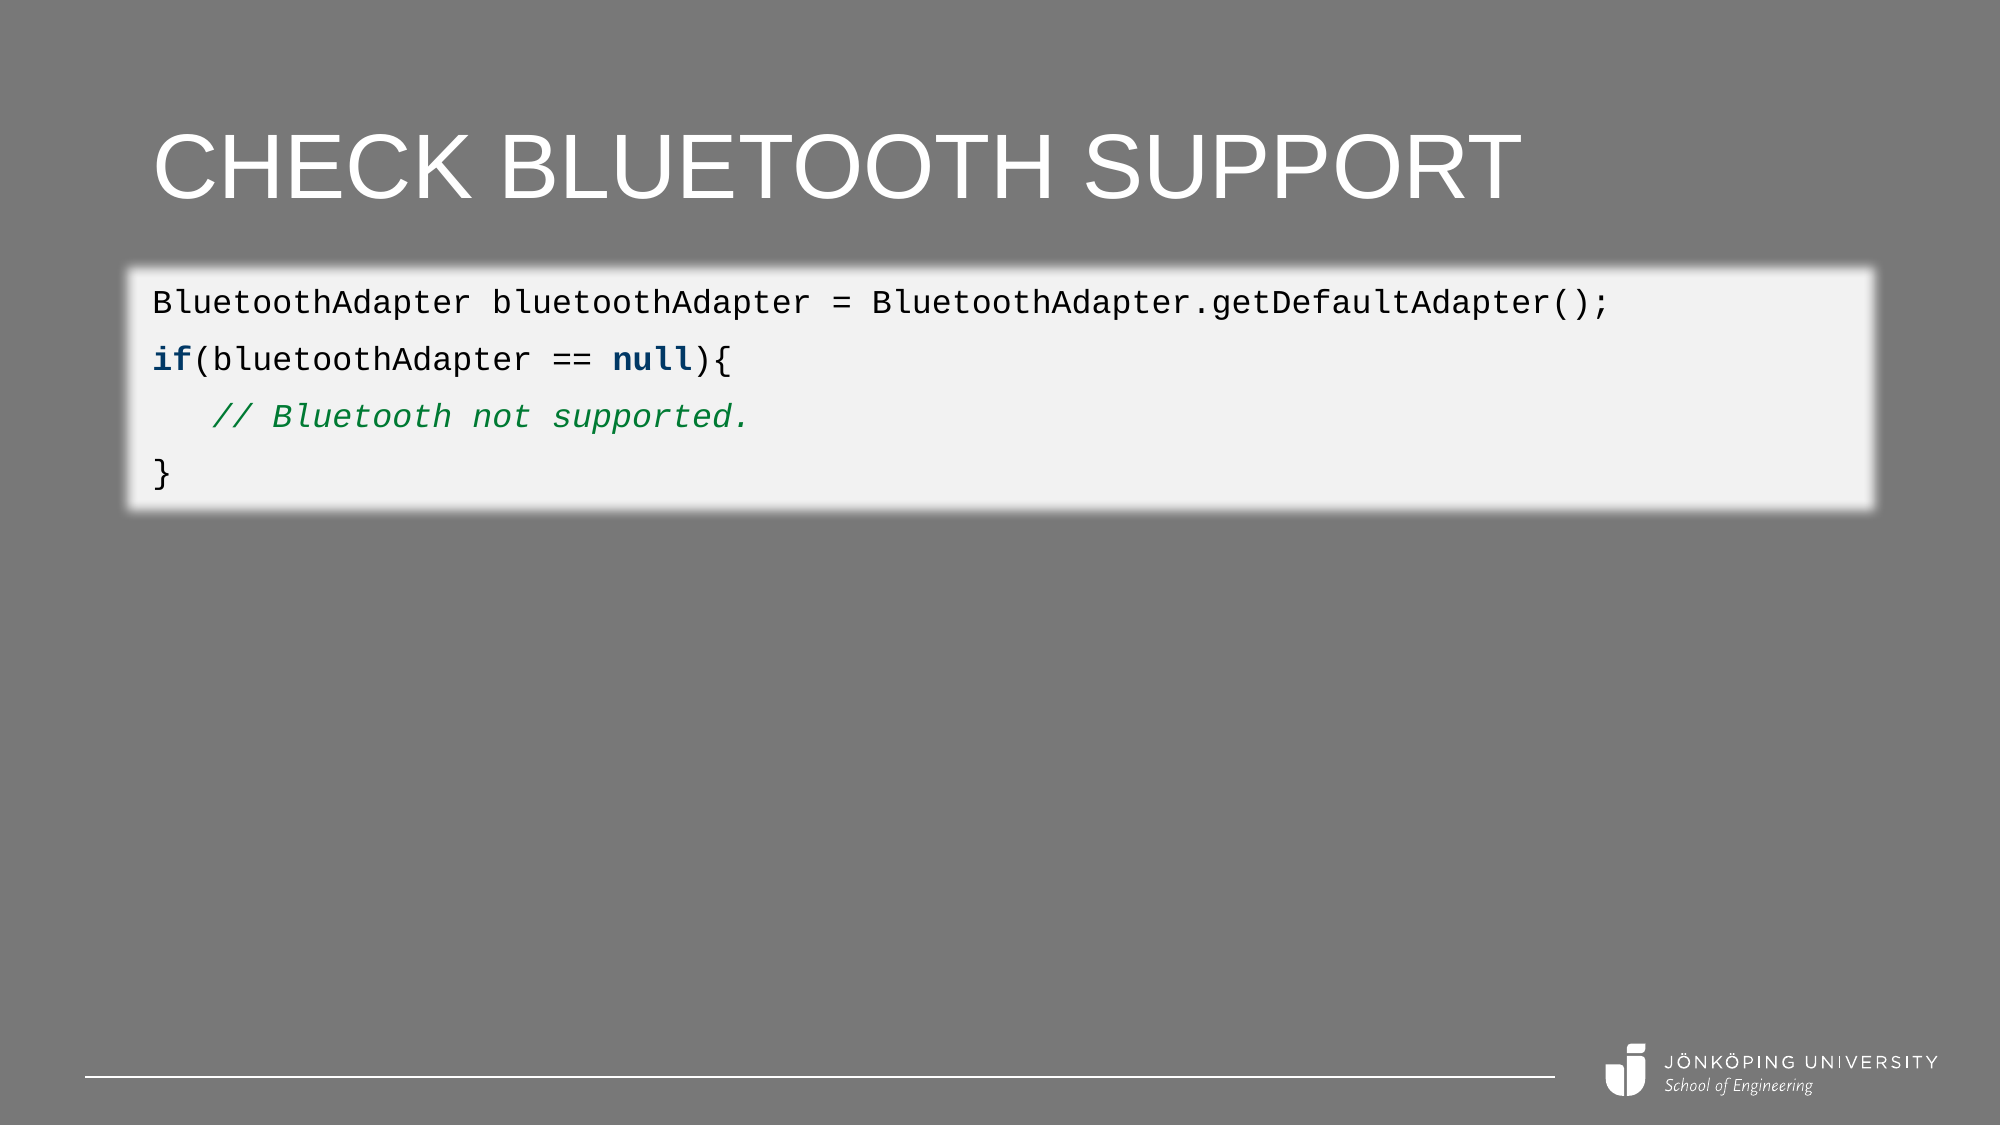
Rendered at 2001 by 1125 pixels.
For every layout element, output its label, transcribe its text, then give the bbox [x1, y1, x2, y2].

title Check Bluetooth support [137, 59, 1863, 260]
text_box BluetoothAdapter bluetoothAdapter = BluetoothAdapter.getDefaultAdapter(); if(bluetoothAdapter == null){ // Bluetooth not supported. } [137, 277, 1863, 499]
